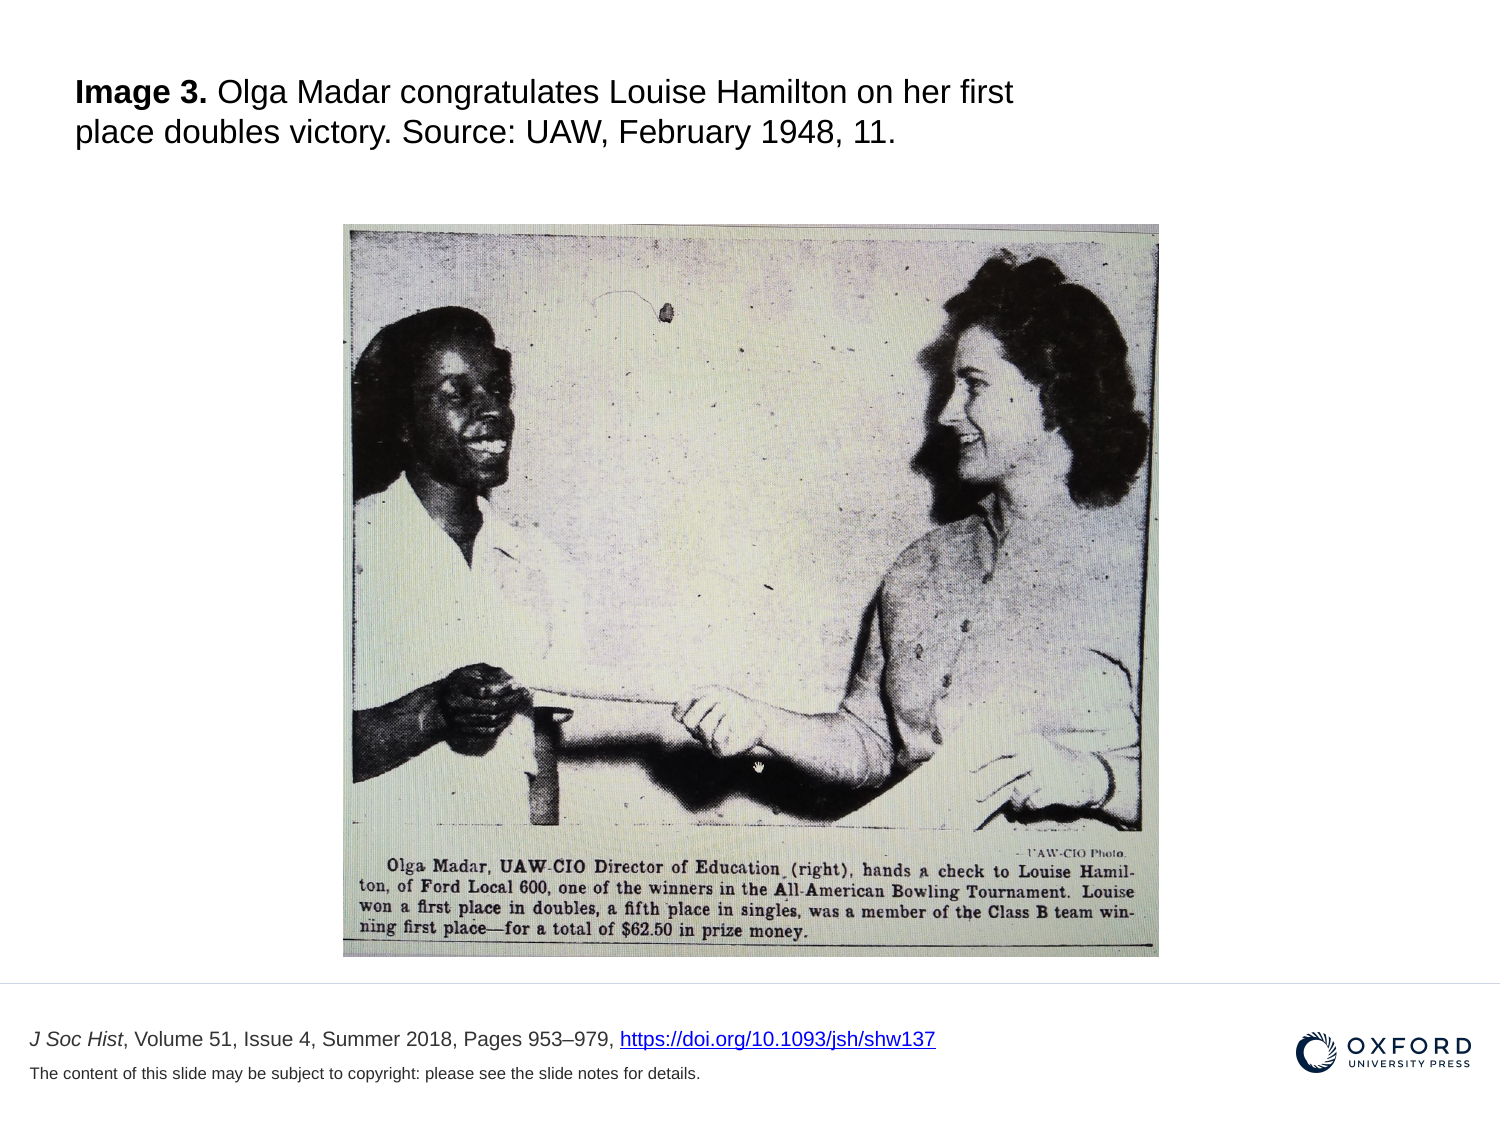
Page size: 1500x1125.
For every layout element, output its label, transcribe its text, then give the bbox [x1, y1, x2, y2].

picture [343, 224, 1159, 957]
title Image 3. Olga Madar congratulates Louise Hamilton on her first place doubles victory. Source: UAW, February 1948, 11. [75, 69, 1078, 171]
footer J Soc Hist, Volume 51, Issue 4, Summer 2018, Pages 953–979, https://doi.org/10.1093/jsh/shw137 The content of this slide may be subject to copyright: please see the slide notes for details. [0, 983, 1260, 1125]
picture [1296, 1032, 1471, 1073]
